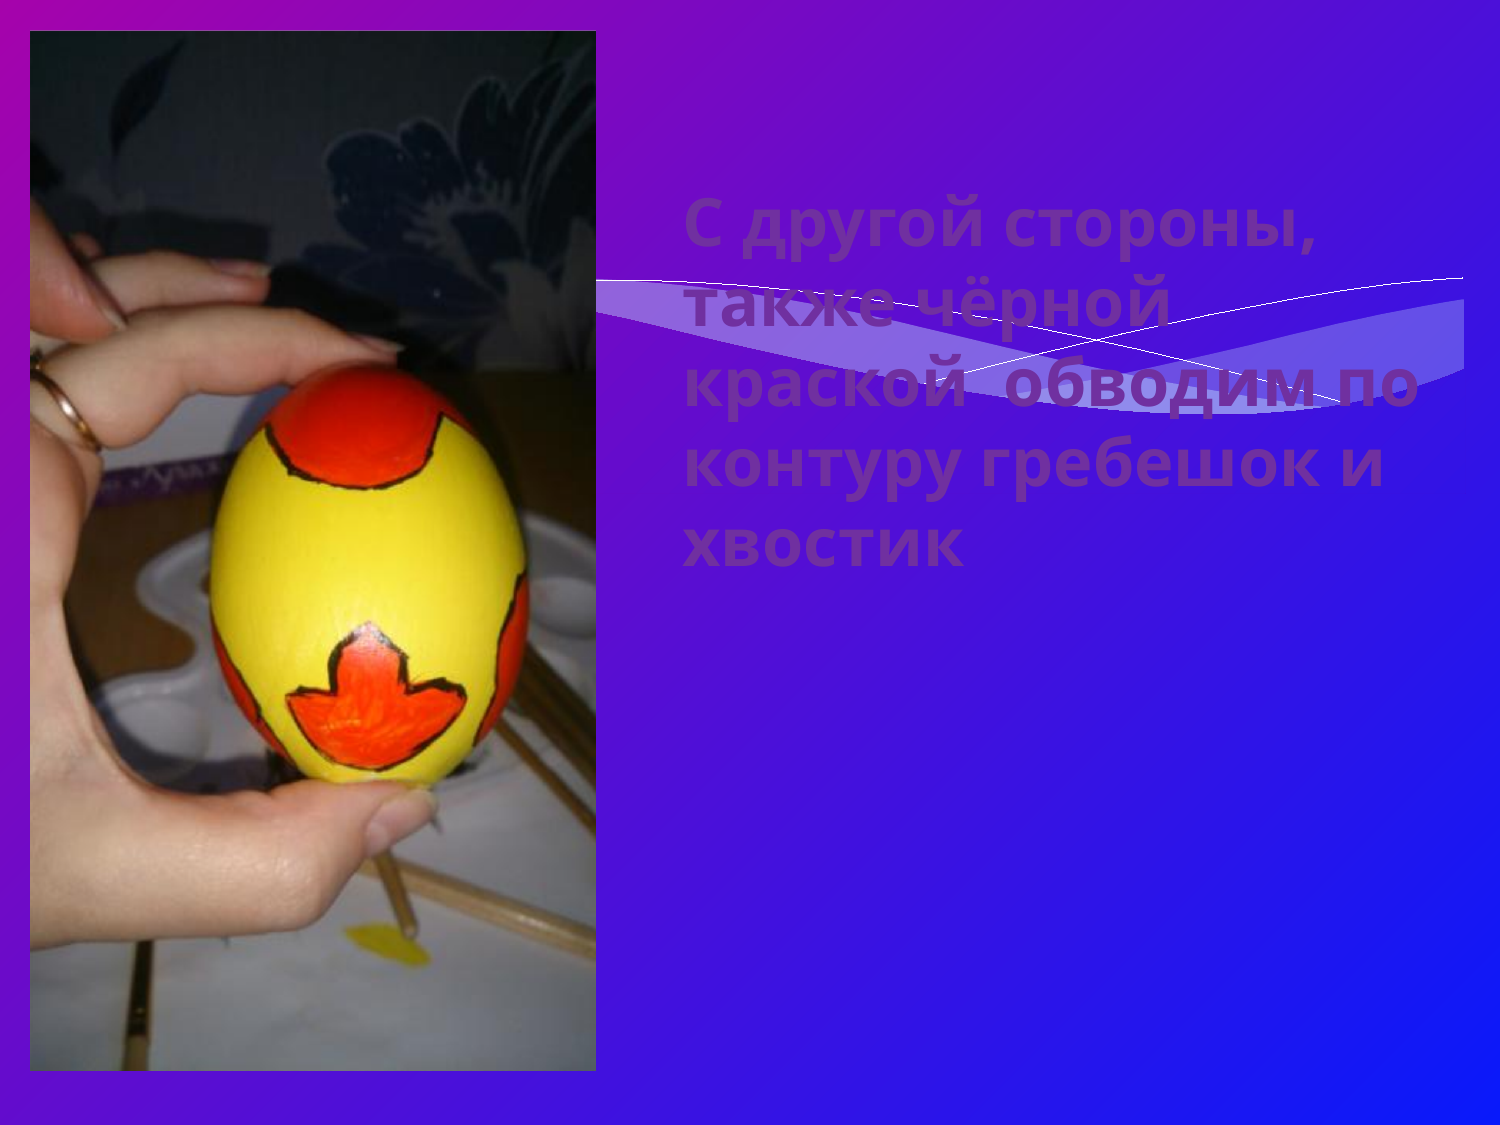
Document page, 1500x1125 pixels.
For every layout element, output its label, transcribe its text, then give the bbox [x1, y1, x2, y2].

picture [30, 835, 596, 1071]
picture [30, 32, 596, 267]
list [0, 267, 833, 835]
title С другой стороны, также чёрной краской обводим по контуру гребешок и хвостик [667, 172, 1437, 379]
